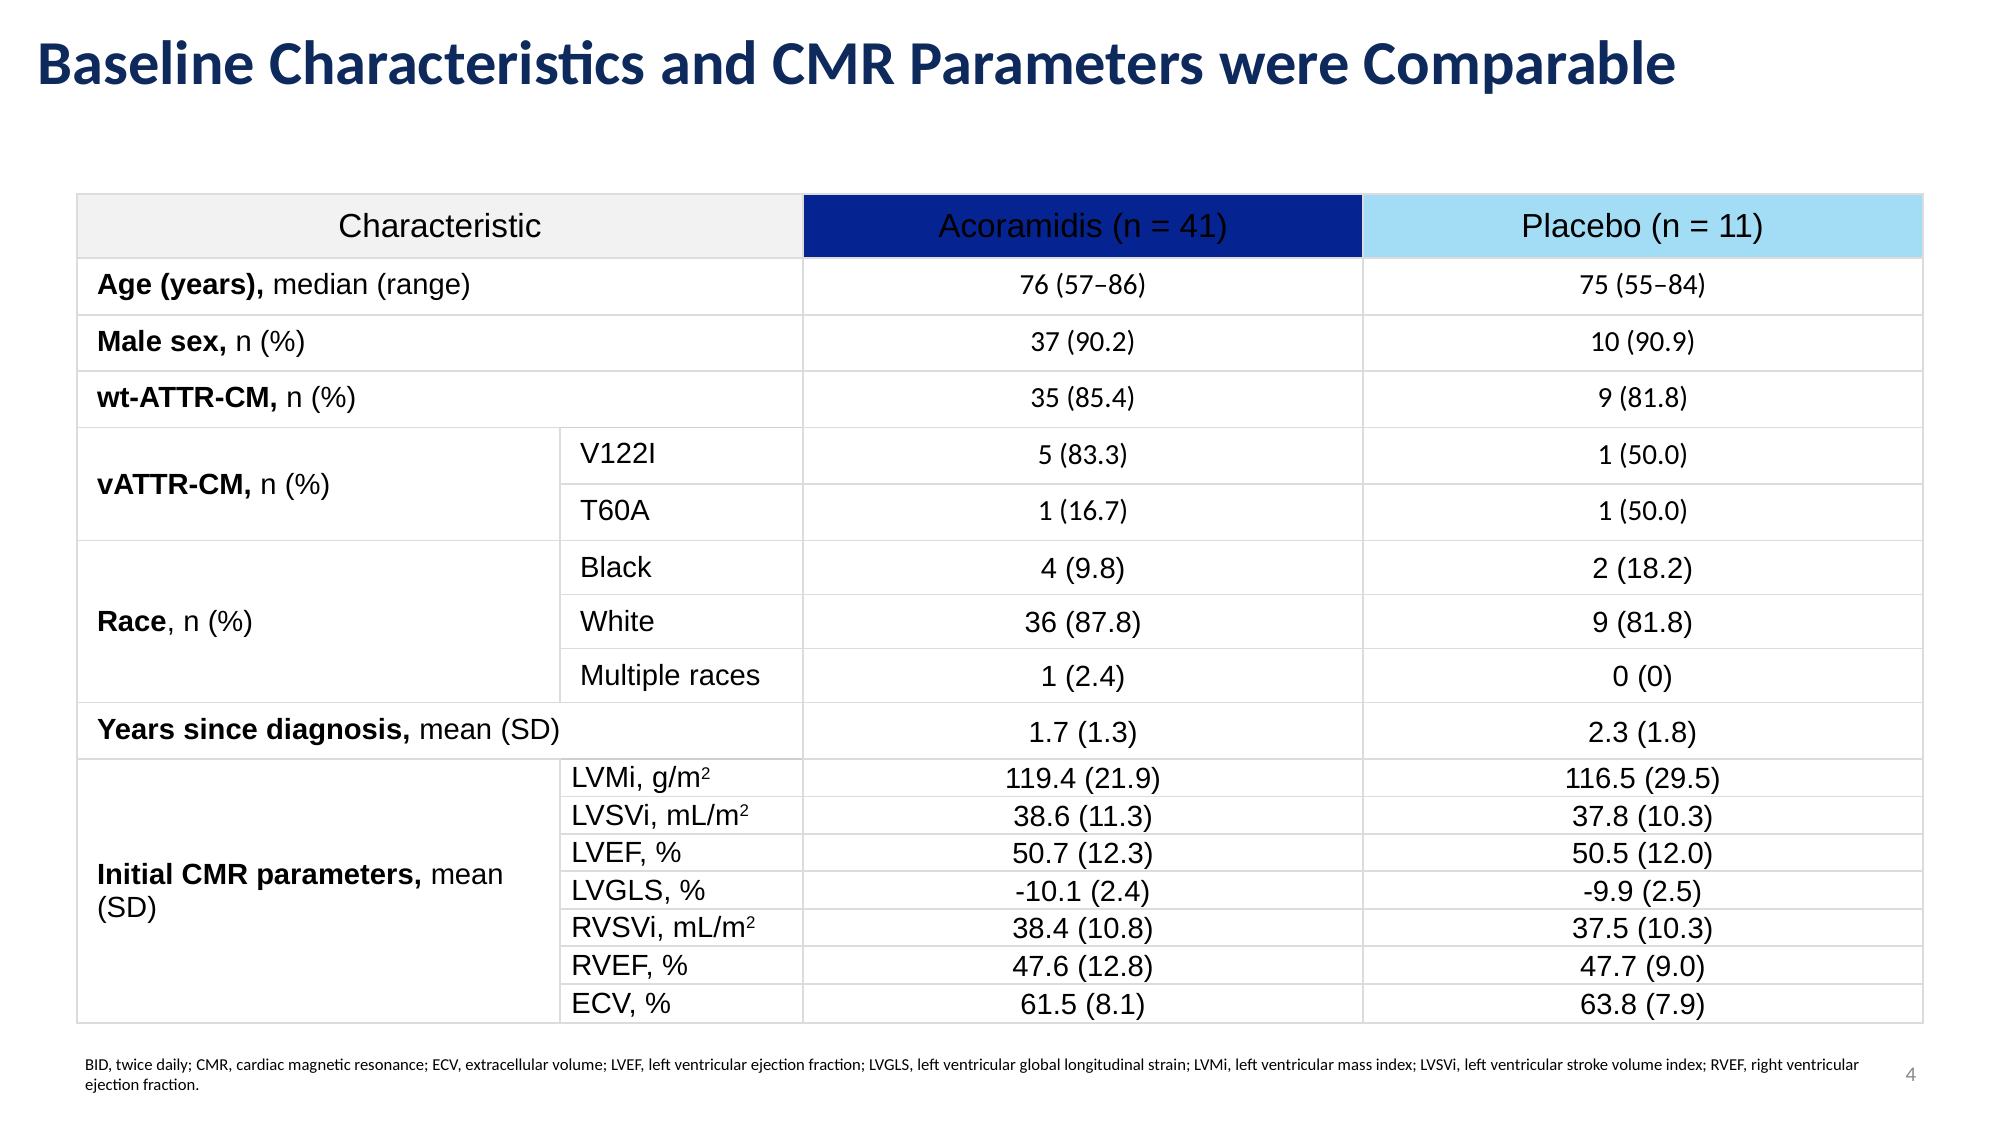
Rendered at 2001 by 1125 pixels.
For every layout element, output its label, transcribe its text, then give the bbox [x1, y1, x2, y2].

slide_number ‹#› [1881, 1058, 1917, 1088]
table_header Acoramidis (n = 41) [804, 195, 1362, 257]
table_cell 61.5 (8.1) [804, 985, 1362, 1022]
table_cell Years since diagnosis, mean (SD) [78, 703, 802, 758]
table_cell 1 (50.0) [1364, 428, 1922, 483]
table_cell 38.4 (10.8) [804, 910, 1362, 945]
table_cell Age (years), median (range) [78, 259, 802, 314]
table_cell 50.5 (12.0) [1364, 835, 1922, 870]
table_cell vATTR-CM, n (%) [78, 428, 559, 540]
table_cell 47.7 (9.0) [1364, 947, 1922, 983]
table_cell 1 (2.4) [804, 649, 1362, 702]
table_cell ECV, % [561, 985, 802, 1022]
table_cell Race, n (%) [78, 541, 559, 702]
table_cell White [561, 595, 802, 648]
table_cell V122I [561, 428, 802, 483]
table_cell 116.5 (29.5) [1364, 760, 1922, 796]
table_cell 10 (90.9) [1364, 316, 1922, 370]
table_cell 35 (85.4) [804, 372, 1362, 427]
text_box BID, twice daily; CMR, cardiac magnetic resonance; ECV, extracellular volume; LVEF, left ventricular ejection fraction; LVGLS, left ventricular global longitudinal strain; LVMi, left ventricular mass index; LVSVi, left ventricular stroke volume index; RVEF, right ventricular ejection fraction. [70, 1046, 1881, 1102]
table_cell Black [561, 541, 802, 594]
table_cell Initial CMR parameters, mean (SD) [78, 760, 559, 1022]
table_cell 9 (81.8) [1364, 372, 1922, 427]
table_cell 63.8 (7.9) [1364, 985, 1922, 1022]
table_cell wt-ATTR-CM, n (%) [78, 372, 802, 427]
table_cell 37 (90.2) [804, 316, 1362, 370]
table_cell -9.9 (2.5) [1364, 872, 1922, 908]
table_cell 0 (0) [1364, 649, 1922, 702]
title Baseline Characteristics and CMR Parameters were Comparable [37, 30, 1963, 163]
table_cell -10.1 (2.4) [804, 872, 1362, 908]
table_cell 9 (81.8) [1364, 595, 1922, 648]
table_cell 75 (55–84) [1364, 259, 1922, 314]
table_cell T60A [561, 485, 802, 540]
table_cell RVSVi, mL/m2 [561, 910, 802, 945]
table_cell 76 (57–86) [804, 259, 1362, 314]
table_cell 2.3 (1.8) [1364, 703, 1922, 758]
table_cell 2 (18.2) [1364, 541, 1922, 594]
table_cell LVSVi, mL/m2 [561, 797, 802, 833]
table_cell 1 (16.7) [804, 485, 1362, 540]
table_cell 119.4 (21.9) [804, 760, 1362, 796]
table_cell 1.7 (1.3) [804, 703, 1362, 758]
table_cell LVEF, % [561, 835, 802, 870]
table_cell 38.6 (11.3) [804, 797, 1362, 833]
table_cell 4 (9.8) [804, 541, 1362, 594]
table_cell 36 (87.8) [804, 595, 1362, 648]
table_cell Multiple races [561, 649, 802, 702]
table_cell RVEF, % [561, 947, 802, 983]
table_cell Male sex, n (%) [78, 316, 802, 370]
table_cell LVGLS, % [561, 872, 802, 908]
table_header Characteristic [78, 195, 802, 257]
table_header Placebo (n = 11) [1364, 195, 1922, 257]
table_cell 1 (50.0) [1364, 485, 1922, 540]
table_cell 37.8 (10.3) [1364, 797, 1922, 833]
table_cell 47.6 (12.8) [804, 947, 1362, 983]
table_cell LVMi, g/m2 [561, 760, 802, 796]
table_cell 50.7 (12.3) [804, 835, 1362, 870]
table_cell 37.5 (10.3) [1364, 910, 1922, 945]
table_cell 5 (83.3) [804, 428, 1362, 483]
